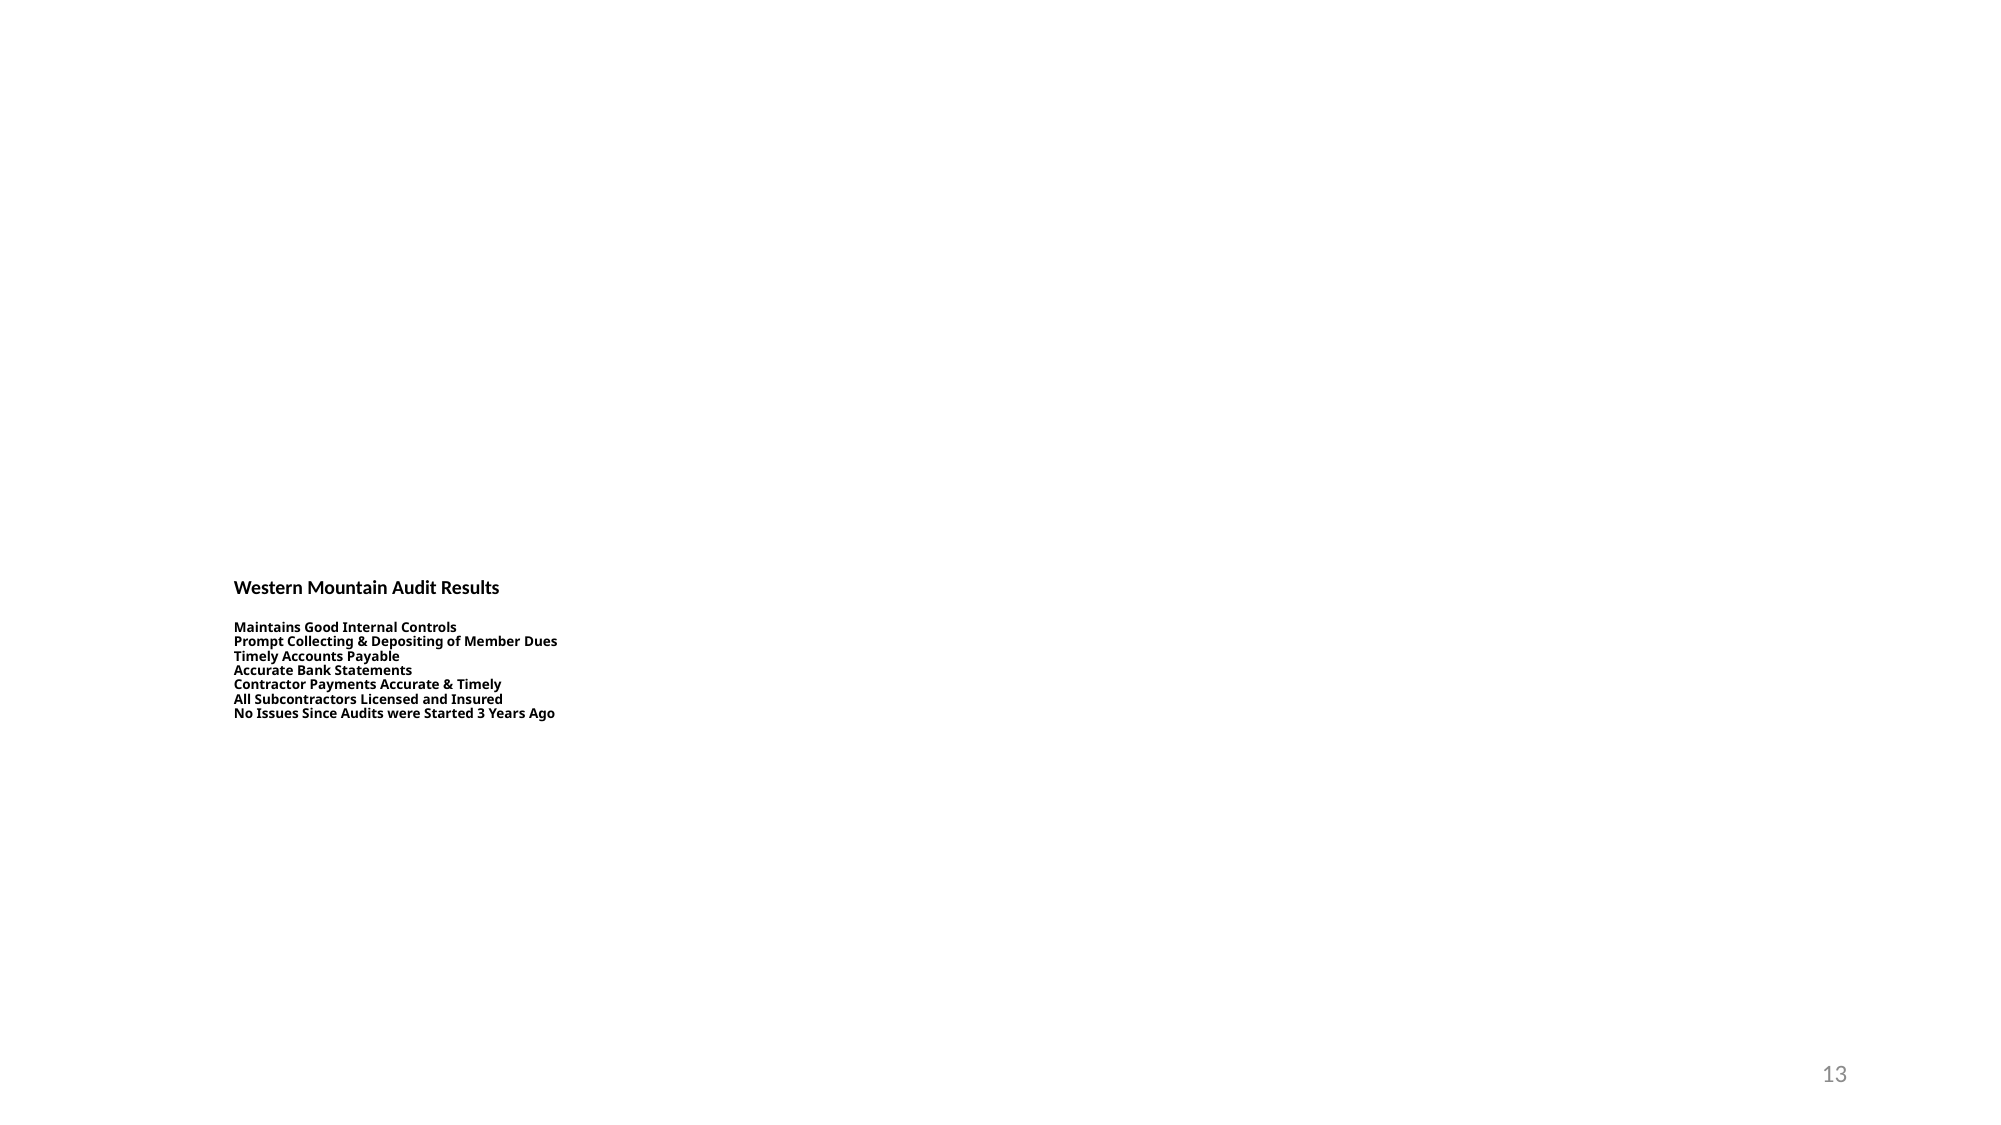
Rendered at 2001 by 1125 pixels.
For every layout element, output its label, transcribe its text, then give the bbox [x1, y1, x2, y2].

slide_number 13 [1412, 1042, 1863, 1103]
title Western Mountain Audit Results Maintains Good Internal Controls Prompt Collecting & Depositing of Member Dues Timely Accounts Payable Accurate Bank Statements Contractor Payments Accurate & Timely All Subcontractors Licensed and Insured No Issues Since Audits were Started 3 Years Ago [219, 568, 1944, 786]
